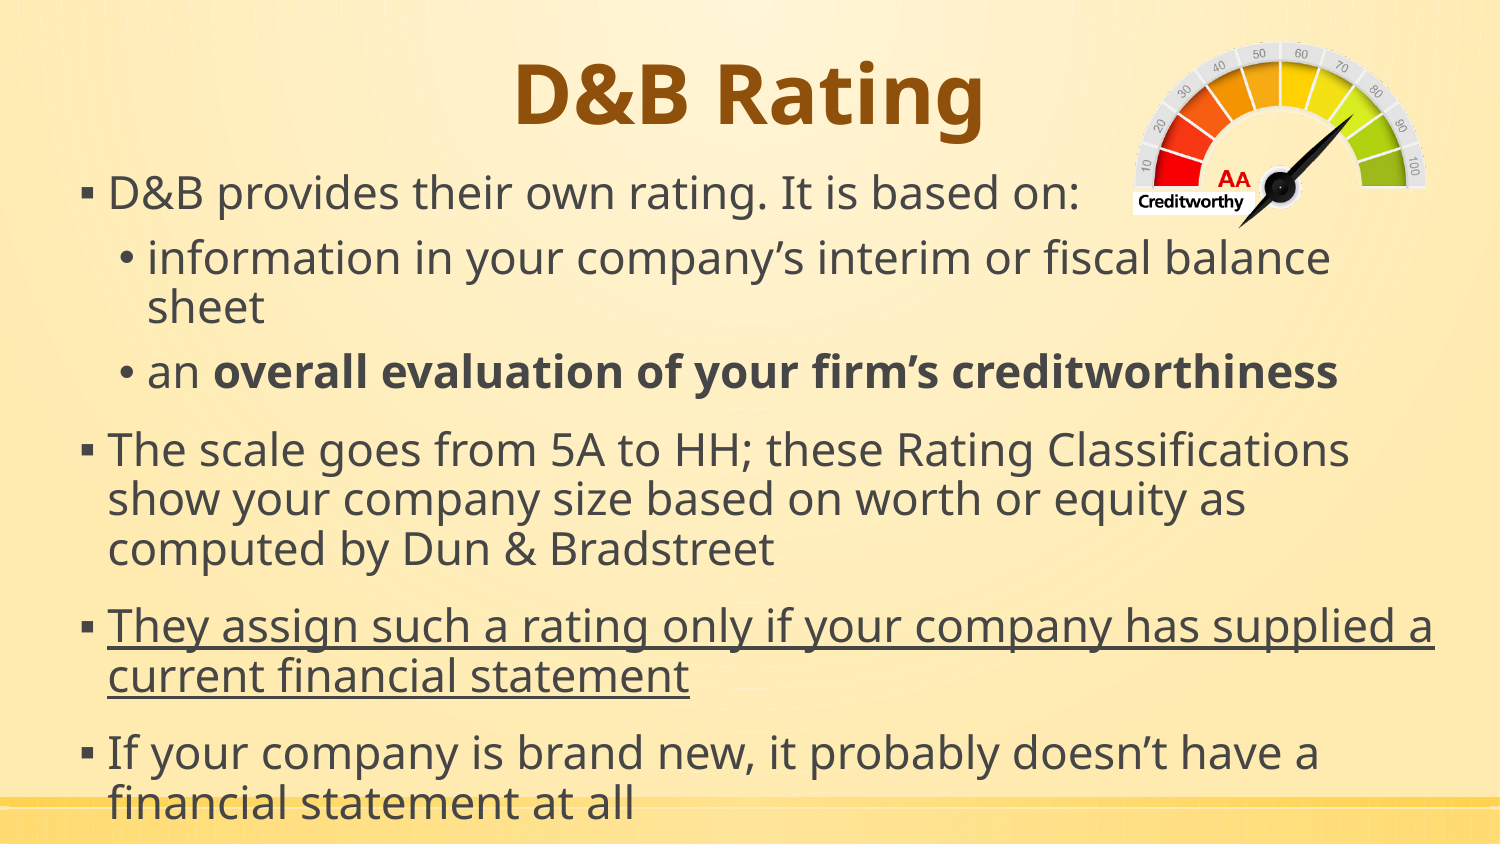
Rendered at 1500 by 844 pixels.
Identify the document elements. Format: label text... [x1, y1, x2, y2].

title D&B Rating [165, 46, 1124, 149]
picture [1124, 34, 1438, 236]
list D&B provides their own rating. It is based on: information in your company’s interim or fiscal balance sheet an overall evaluation of your firm’s creditworthiness The scale goes from 5A to HH; these Rating Classifications show your company size based on worth or equity as computed by Dun & Bradstreet They assign such a rating only if your company has supplied a current financial statement If your company is brand new, it probably doesn’t have a financial statement at all [62, 164, 1463, 672]
